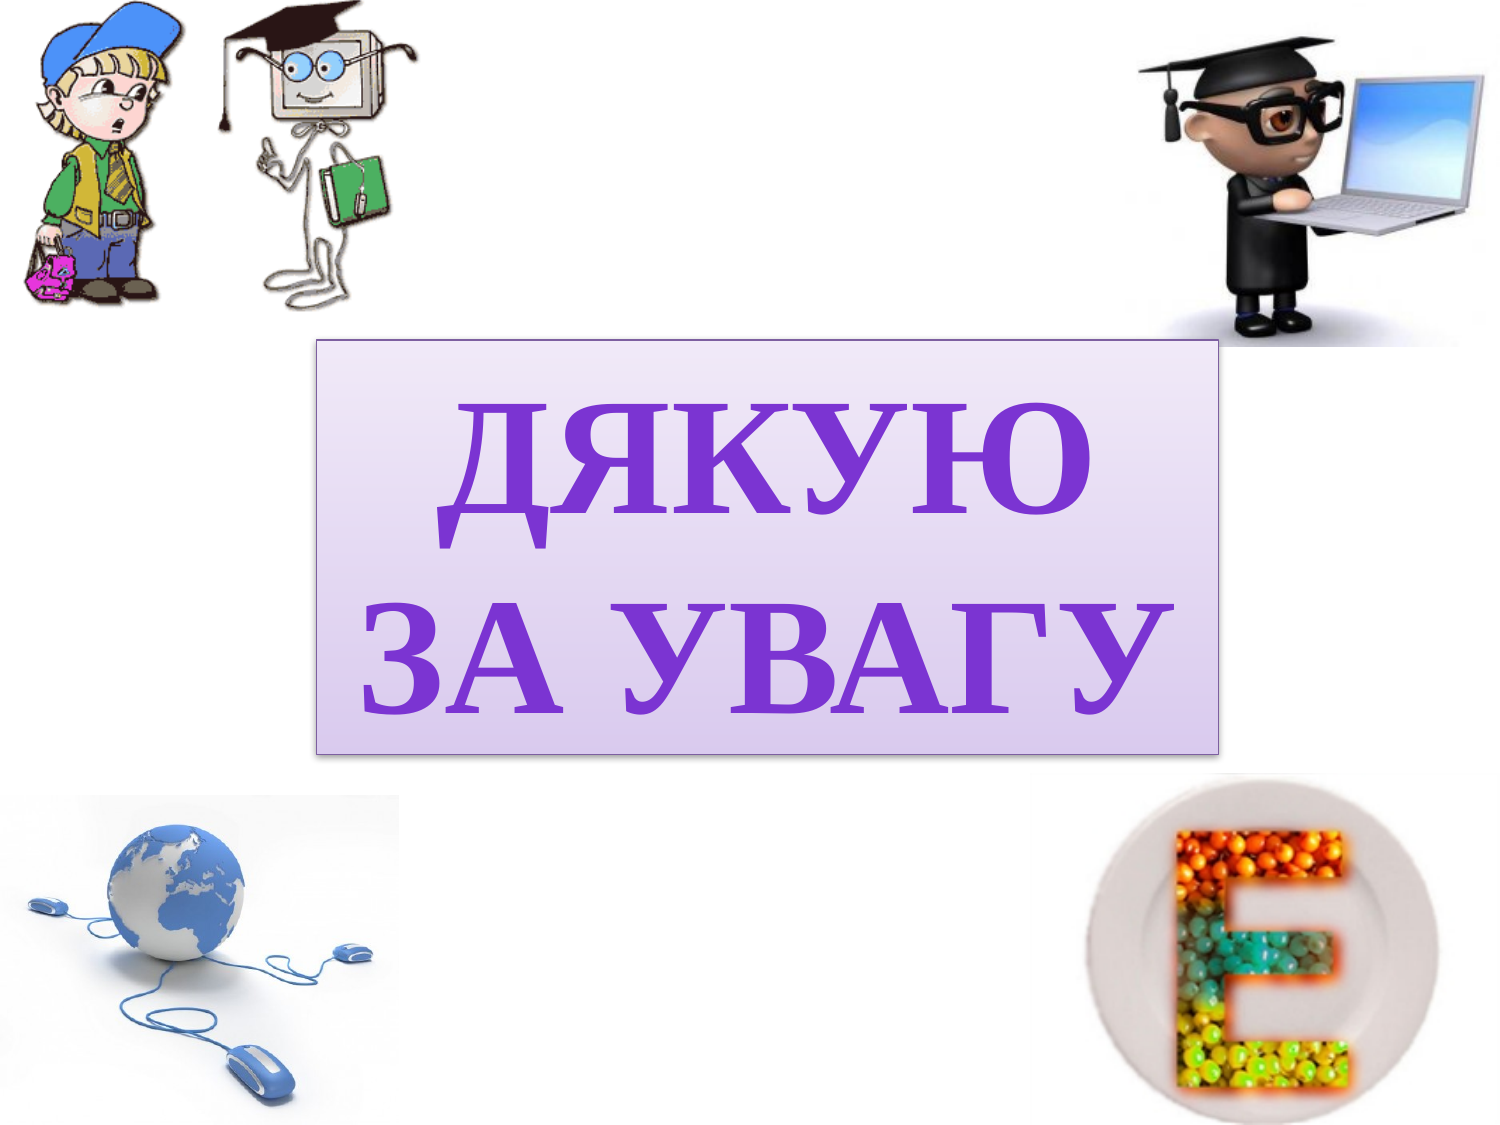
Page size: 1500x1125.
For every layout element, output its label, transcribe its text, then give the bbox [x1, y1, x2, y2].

picture [1029, 773, 1500, 1125]
text_box ДЯКУЮ ЗА УВАГУ [316, 339, 1219, 755]
picture [0, 795, 399, 1125]
picture [1124, 0, 1500, 347]
picture [0, 0, 423, 313]
